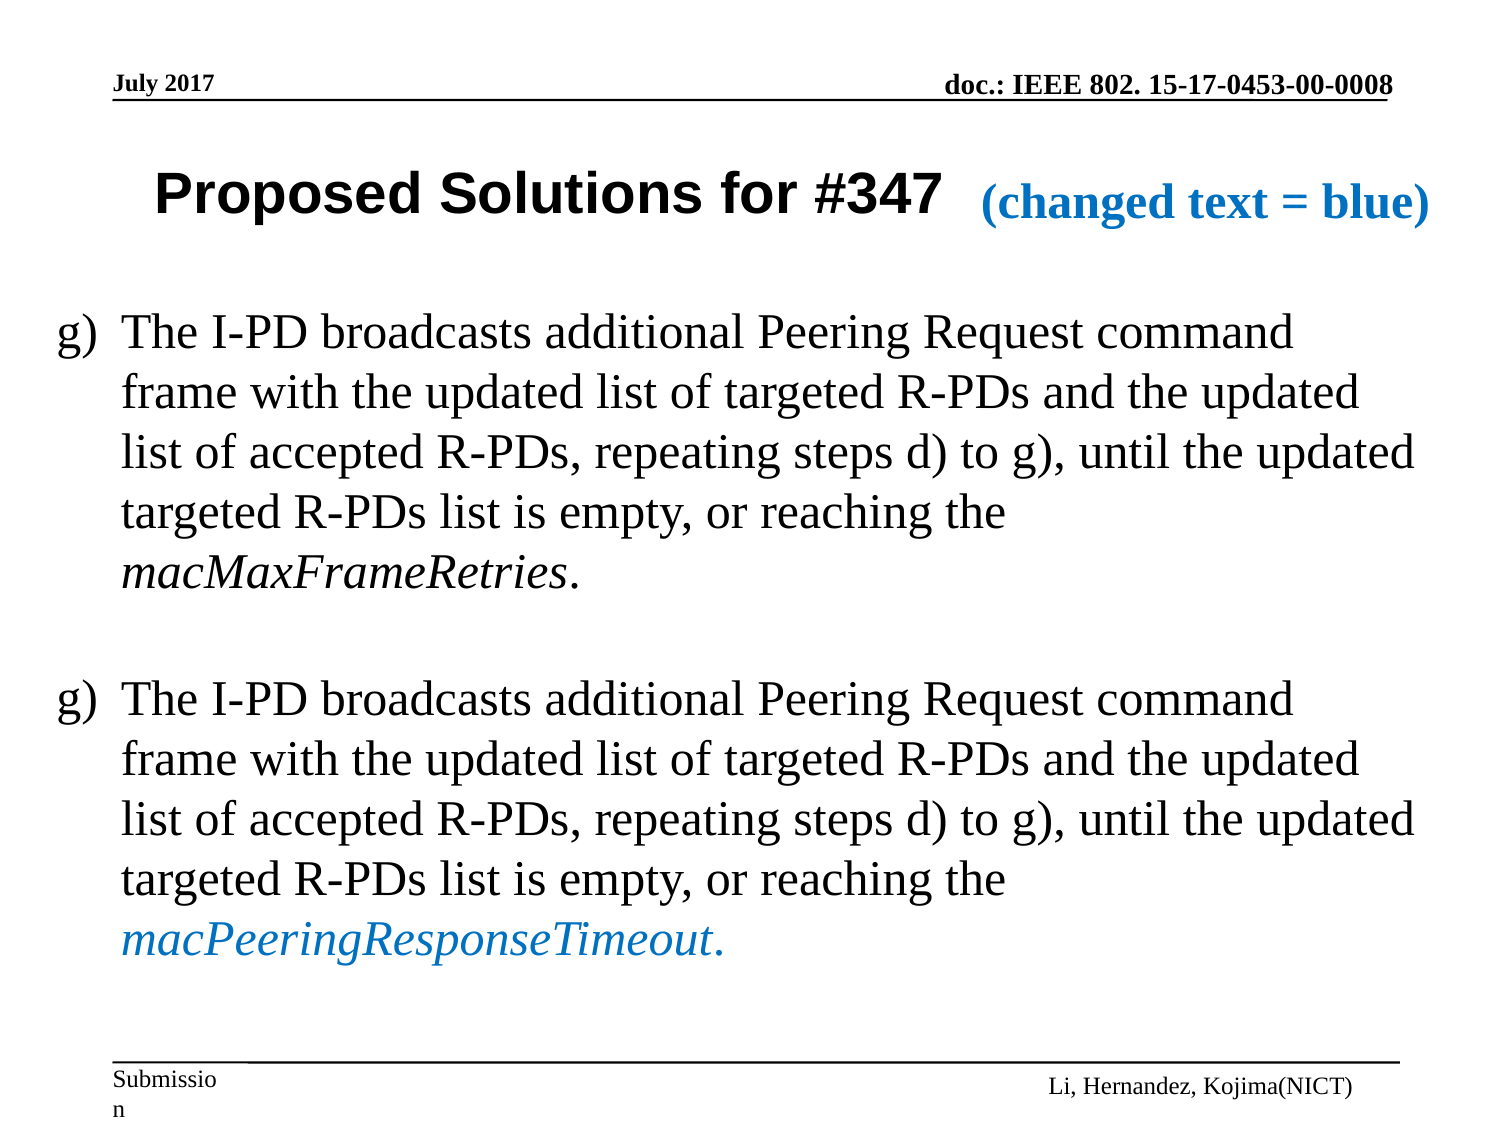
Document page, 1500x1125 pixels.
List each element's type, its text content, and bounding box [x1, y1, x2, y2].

text_box Proposed Solutions for #347 [139, 148, 960, 233]
text_box g) [41, 290, 114, 366]
text_box g) [41, 656, 114, 732]
text_box The I-PD broadcasts additional Peering Request command frame with the updated list of targeted R-PDs and the updated list of accepted R-PDs, repeating steps d) to g), until the updated targeted R-PDs list is empty, or reaching the macMaxFrameRetries. [106, 291, 1435, 607]
text_box The I-PD broadcasts additional Peering Request command frame with the updated list of targeted R-PDs and the updated list of accepted R-PDs, repeating steps d) to g), until the updated targeted R-PDs list is empty, or reaching the macPeeringResponseTimeout. [106, 657, 1435, 973]
text_box (changed text = blue) [966, 160, 1446, 236]
